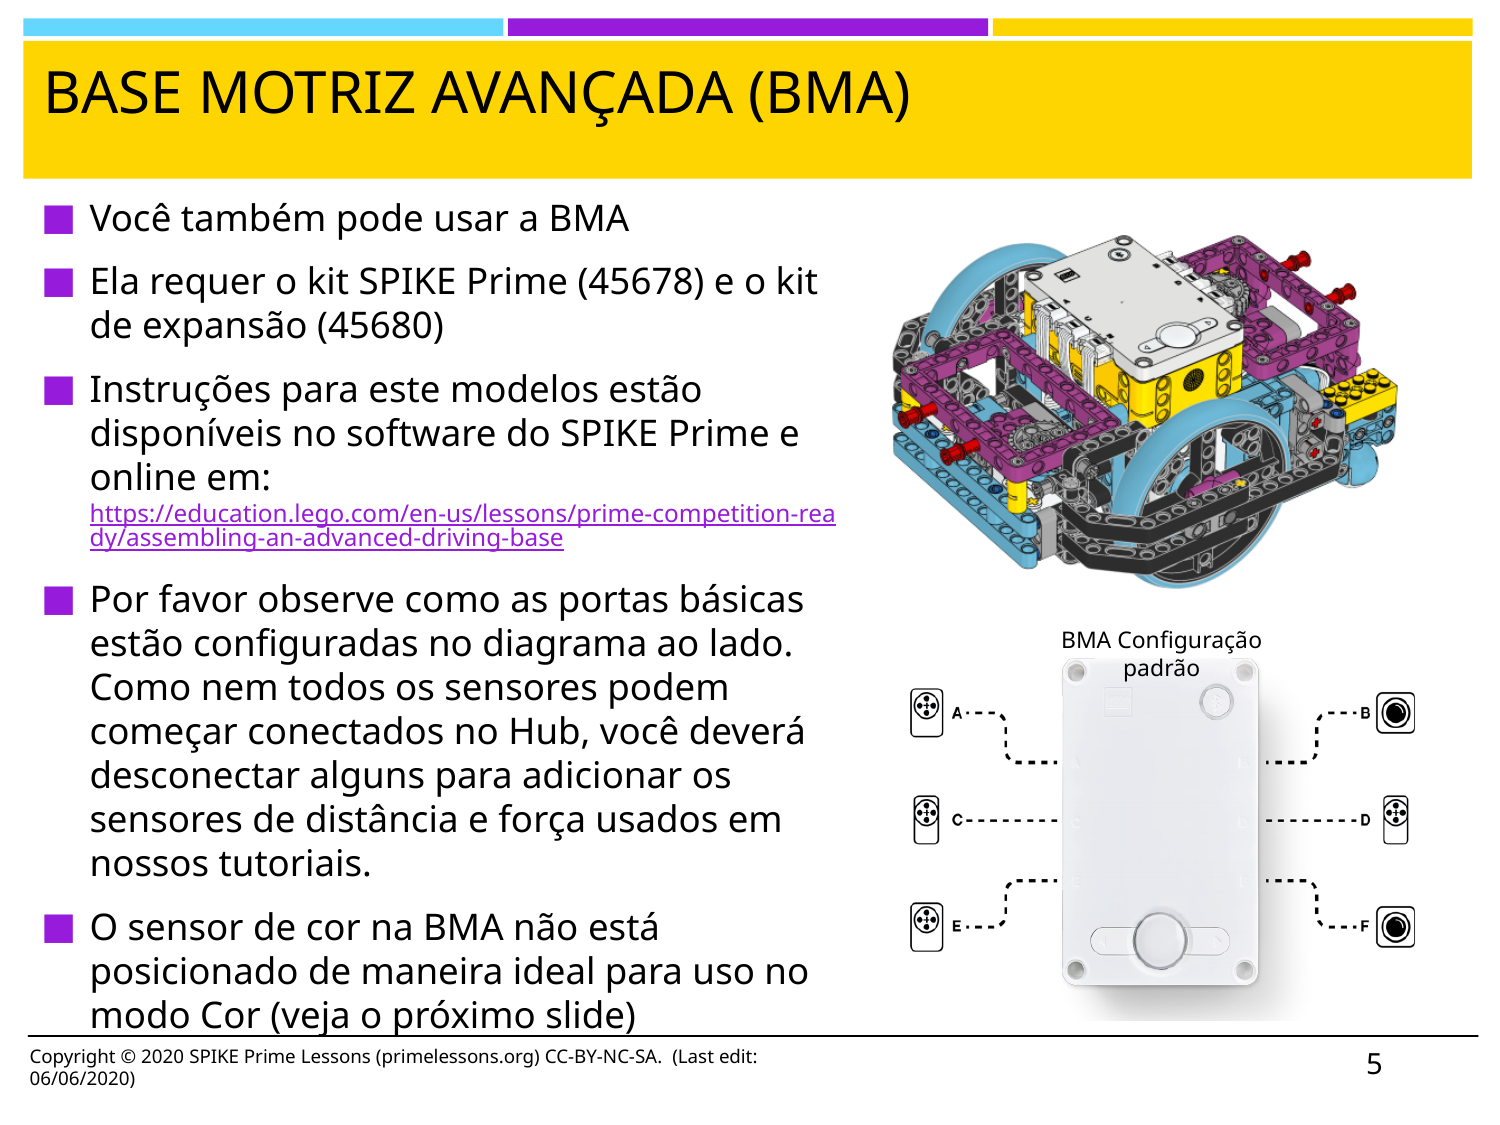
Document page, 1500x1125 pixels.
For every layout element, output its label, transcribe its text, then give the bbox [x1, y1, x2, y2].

picture [870, 205, 1445, 1021]
footer Copyright © 2020 SPIKE Prime Lessons (primelessons.org) CC-BY-NC-SA. (Last edit: 06/06/2020) [14, 1036, 814, 1097]
list Você também pode usar a BMA Ela requer o kit SPIKE Prime (45678) e o kit de expansão (45680) Instruções para este modelos estão disponíveis no software do SPIKE Prime e online em: https://education.lego.com/en-us/lessons/prime-competition-ready/assembling-an-advanced-driving-base Por favor observe como as portas básicas estão configuradas no diagrama ao lado. Como nem todos os sensores podem começar conectados no Hub, você deverá desconectar alguns para adicionar os sensores de distância e força usados em nossos tutoriais. O sensor de cor na BMA não está posicionado de maneira ideal para uso no modo Cor (veja o próximo slide) [25, 187, 857, 1021]
title BASE MOTRIZ AVANÇADA (BMA) [28, 48, 1464, 172]
slide_number 5 [1351, 1037, 1478, 1098]
